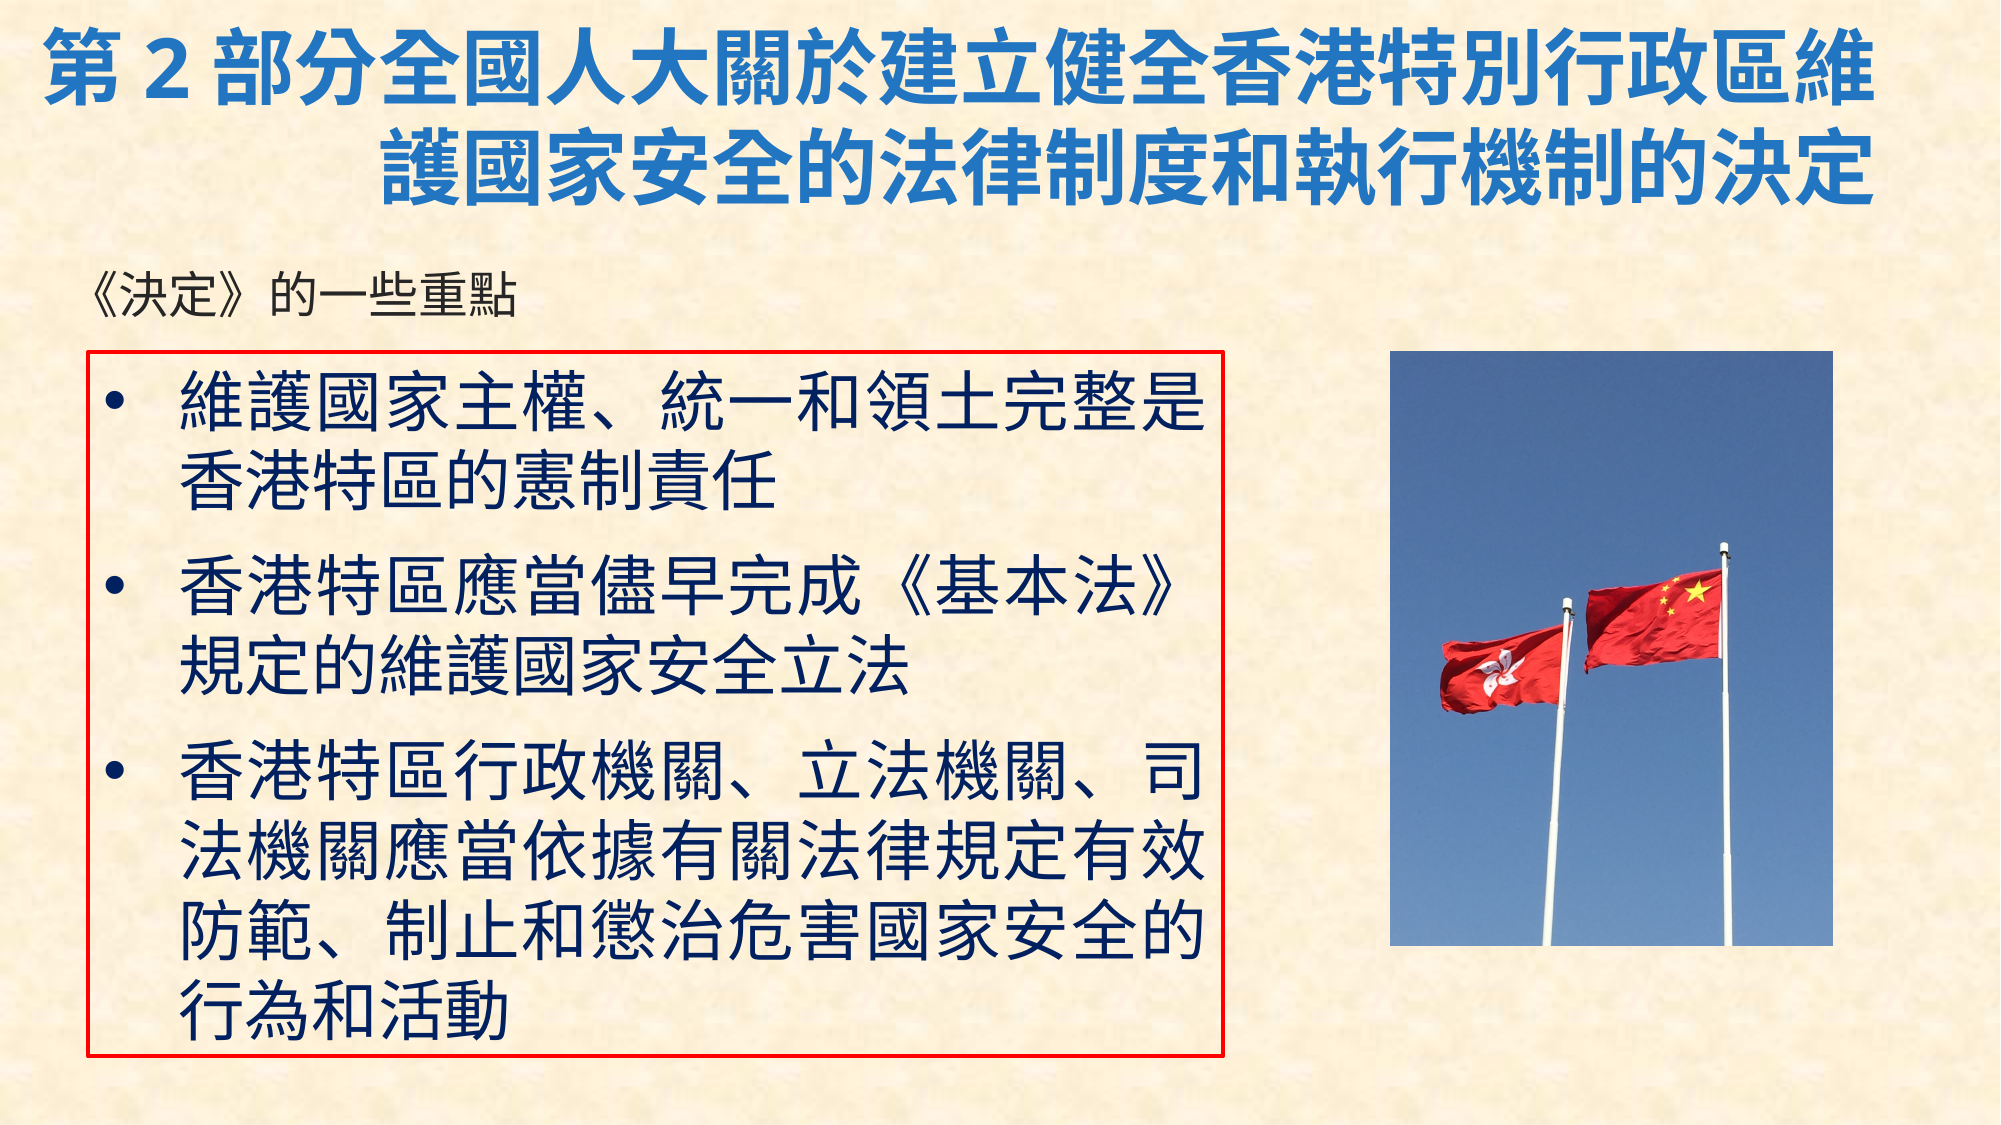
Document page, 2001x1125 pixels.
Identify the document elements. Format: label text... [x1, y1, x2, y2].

text_box 《決定》的一些重點 [53, 255, 699, 331]
picture [0, 0, 2001, 1125]
title 第2部分 全國人大關於建立健全香港特別行政區維護國家安全的法律制度和執行機制的決定 [25, 3, 1963, 227]
text_box 維護國家主權、統一和領土完整是香港特區的憲制責任 香港特區應當儘早完成《基本法》規定的維護國家安全立法 香港特區行政機關、立法機關、司法機關應當依據有關法律規定有效防範、制止和懲治危害國家安全的行為和活動 [88, 351, 1223, 1057]
